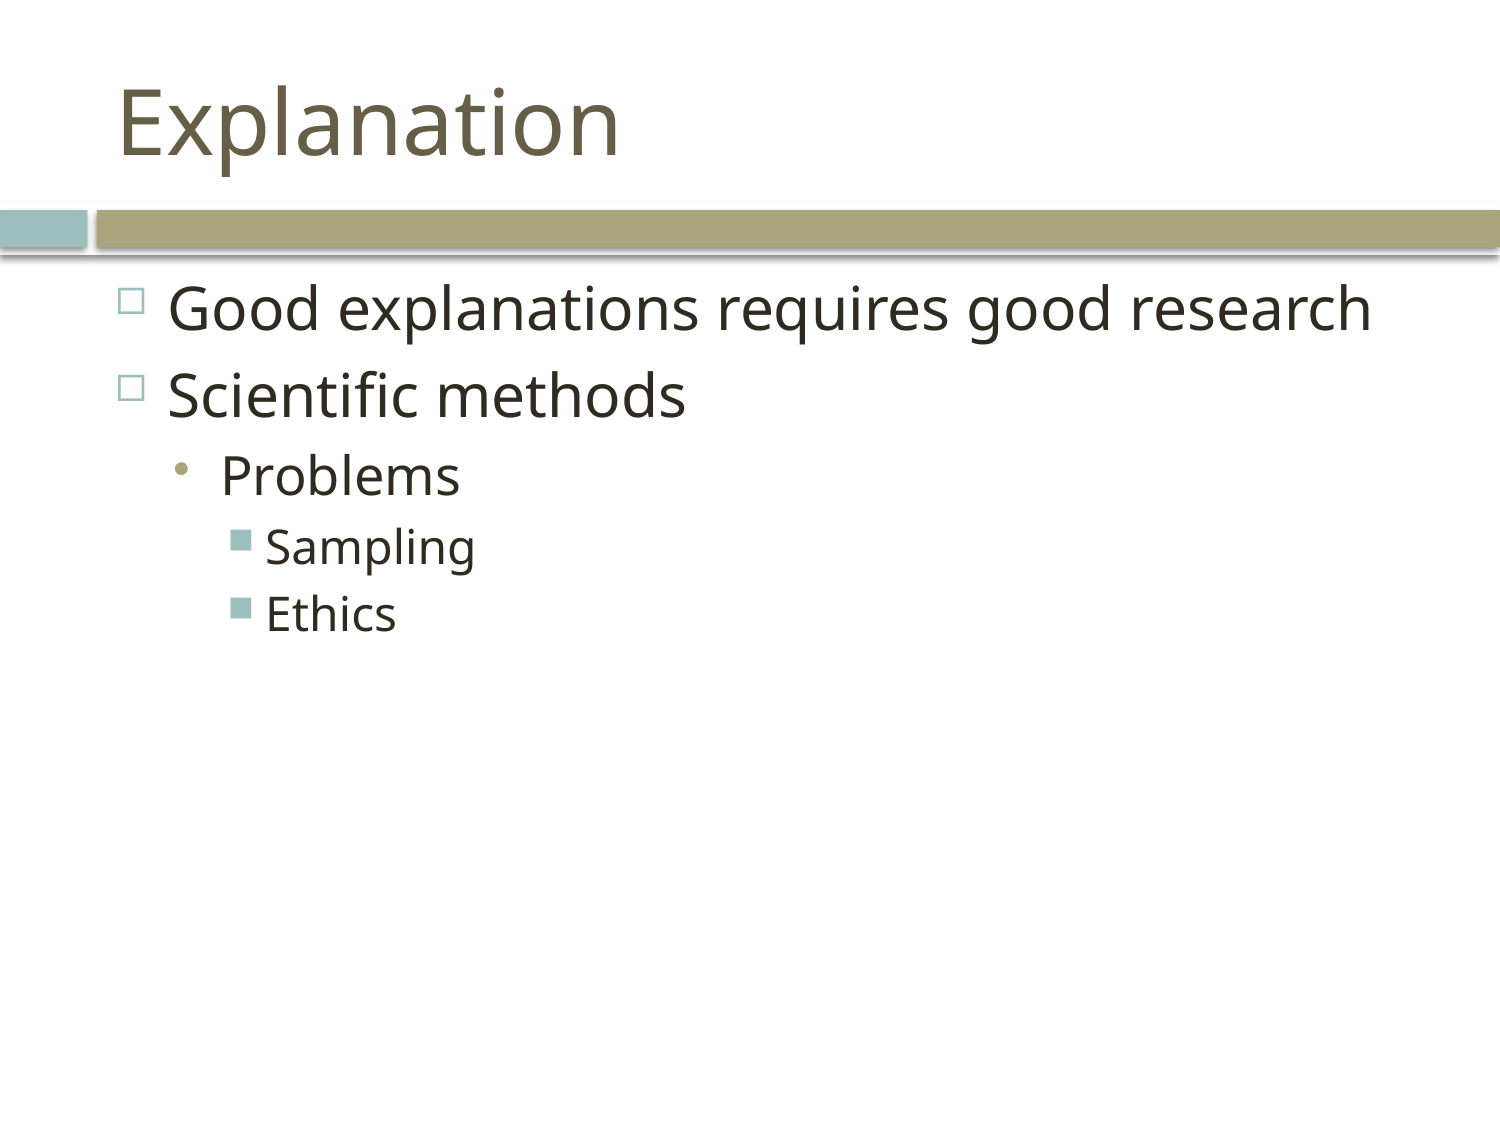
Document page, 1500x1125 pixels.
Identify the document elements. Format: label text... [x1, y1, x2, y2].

list Good explanations requires good research Scientific methods Problems Sampling Ethics [100, 262, 1438, 1000]
title Explanation [100, 37, 1438, 200]
